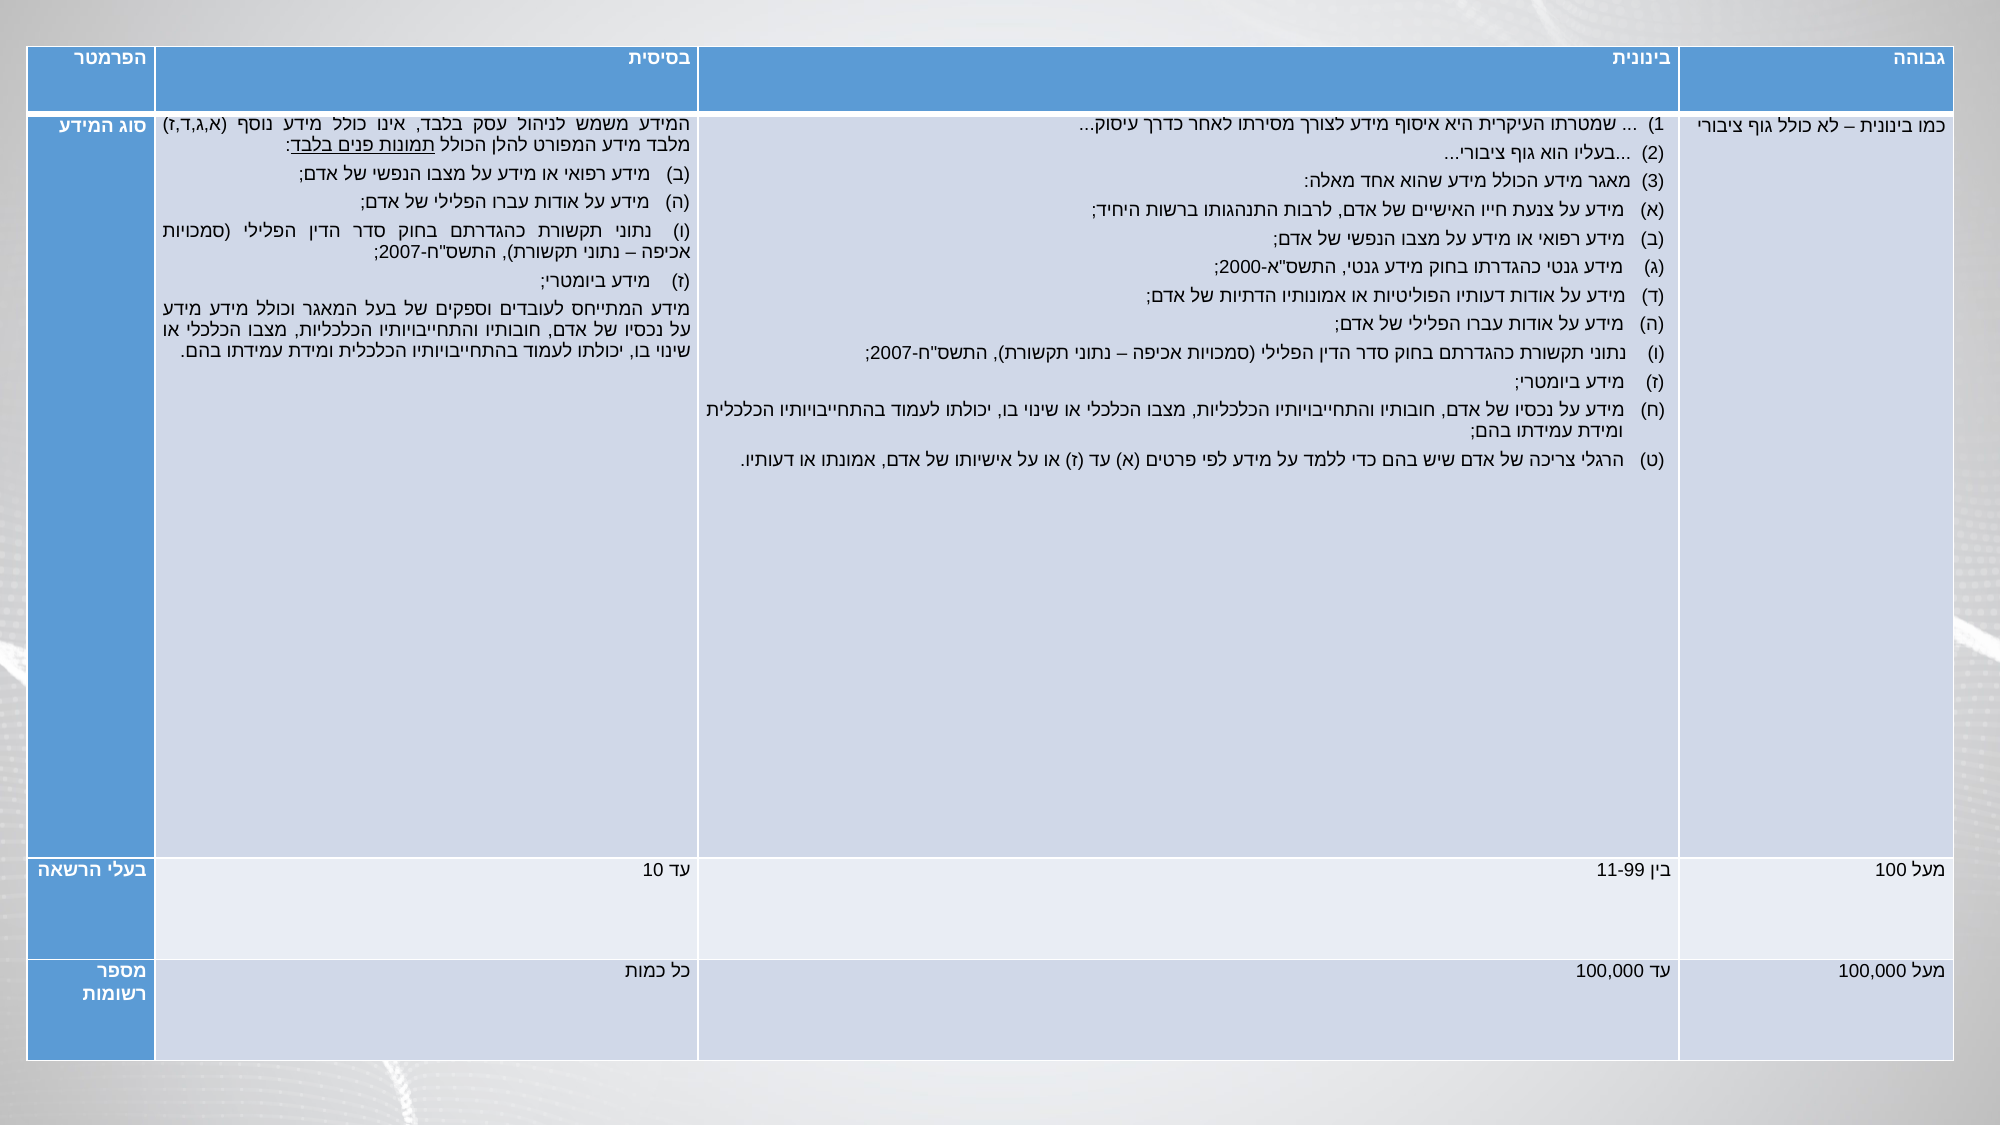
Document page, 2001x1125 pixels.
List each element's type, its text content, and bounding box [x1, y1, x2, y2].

table_cell סוג המידע [28, 117, 154, 857]
table_header בינונית [699, 47, 1678, 111]
table_cell עד 10 [156, 859, 697, 959]
table_cell כמו בינונית – לא כולל גוף ציבורי [1680, 117, 1953, 857]
table_cell המידע משמש לניהול עסק בלבד, אינו כולל מידע נוסף (א,ג,ד,ז) מלבד מידע המפורט להלן הכולל תמונות פנים בלבד: (ב) מידע רפואי או מידע על מצבו הנפשי של אדם; (ה) מידע על אודות עברו הפלילי של אדם; (ו) נתוני תקשורת כהגדרתם בחוק סדר הדין הפלילי (סמכויות אכיפה – נתוני תקשורת), התשס"ח-2007; (ז) מידע ביומטרי; מידע המתייחס לעובדים וספקים של בעל המאגר וכולל מידע מידע על נכסיו של אדם, חובותיו והתחייבויותיו הכלכליות, מצבו הכלכלי או שינוי בו, יכולתו לעמוד בהתחייבויותיו הכלכלית ומידת עמידתו בהם. [156, 117, 697, 857]
table_cell מעל 100 [1680, 859, 1953, 959]
table_header הפרמטר [28, 47, 154, 111]
table_cell בין 11-99 [699, 859, 1678, 959]
picture [0, 0, 2000, 1125]
table_cell 1) ... שמטרתו העיקרית היא איסוף מידע לצורך מסירתו לאחר כדרך עיסוק... (2) ...בעליו הוא גוף ציבורי... (3) מאגר מידע הכולל מידע שהוא אחד מאלה: (א) מידע על צנעת חייו האישיים של אדם, לרבות התנהגותו ברשות היחיד; (ב) מידע רפואי או מידע על מצבו הנפשי של אדם; (ג) מידע גנטי כהגדרתו בחוק מידע גנטי, התשס"א-2000; (ד) מידע על אודות דעותיו הפוליטיות או אמונותיו הדתיות של אדם; (ה) מידע על אודות עברו הפלילי של אדם; (ו) נתוני תקשורת כהגדרתם בחוק סדר הדין הפלילי (סמכויות אכיפה – נתוני תקשורת), התשס"ח-2007; (ז) מידע ביומטרי; (ח) מידע על נכסיו של אדם, חובותיו והתחייבויותיו הכלכליות, מצבו הכלכלי או שינוי בו, יכולתו לעמוד בהתחייבויותיו הכלכלית ומידת עמידתו בהם; (ט) הרגלי צריכה של אדם שיש בהם כדי ללמד על מידע לפי פרטים (א) עד (ז) או על אישיותו של אדם, אמונתו או דעותיו. [699, 117, 1678, 857]
table_cell מספר רשומות [28, 960, 154, 1060]
table_cell עד 100,000 [699, 960, 1678, 1060]
table_cell כל כמות [156, 960, 697, 1060]
table_cell מעל 100,000 [1680, 960, 1953, 1060]
table_cell בעלי הרשאה [28, 859, 154, 959]
table_header בסיסית [156, 47, 697, 111]
table_header גבוהה [1680, 47, 1953, 111]
